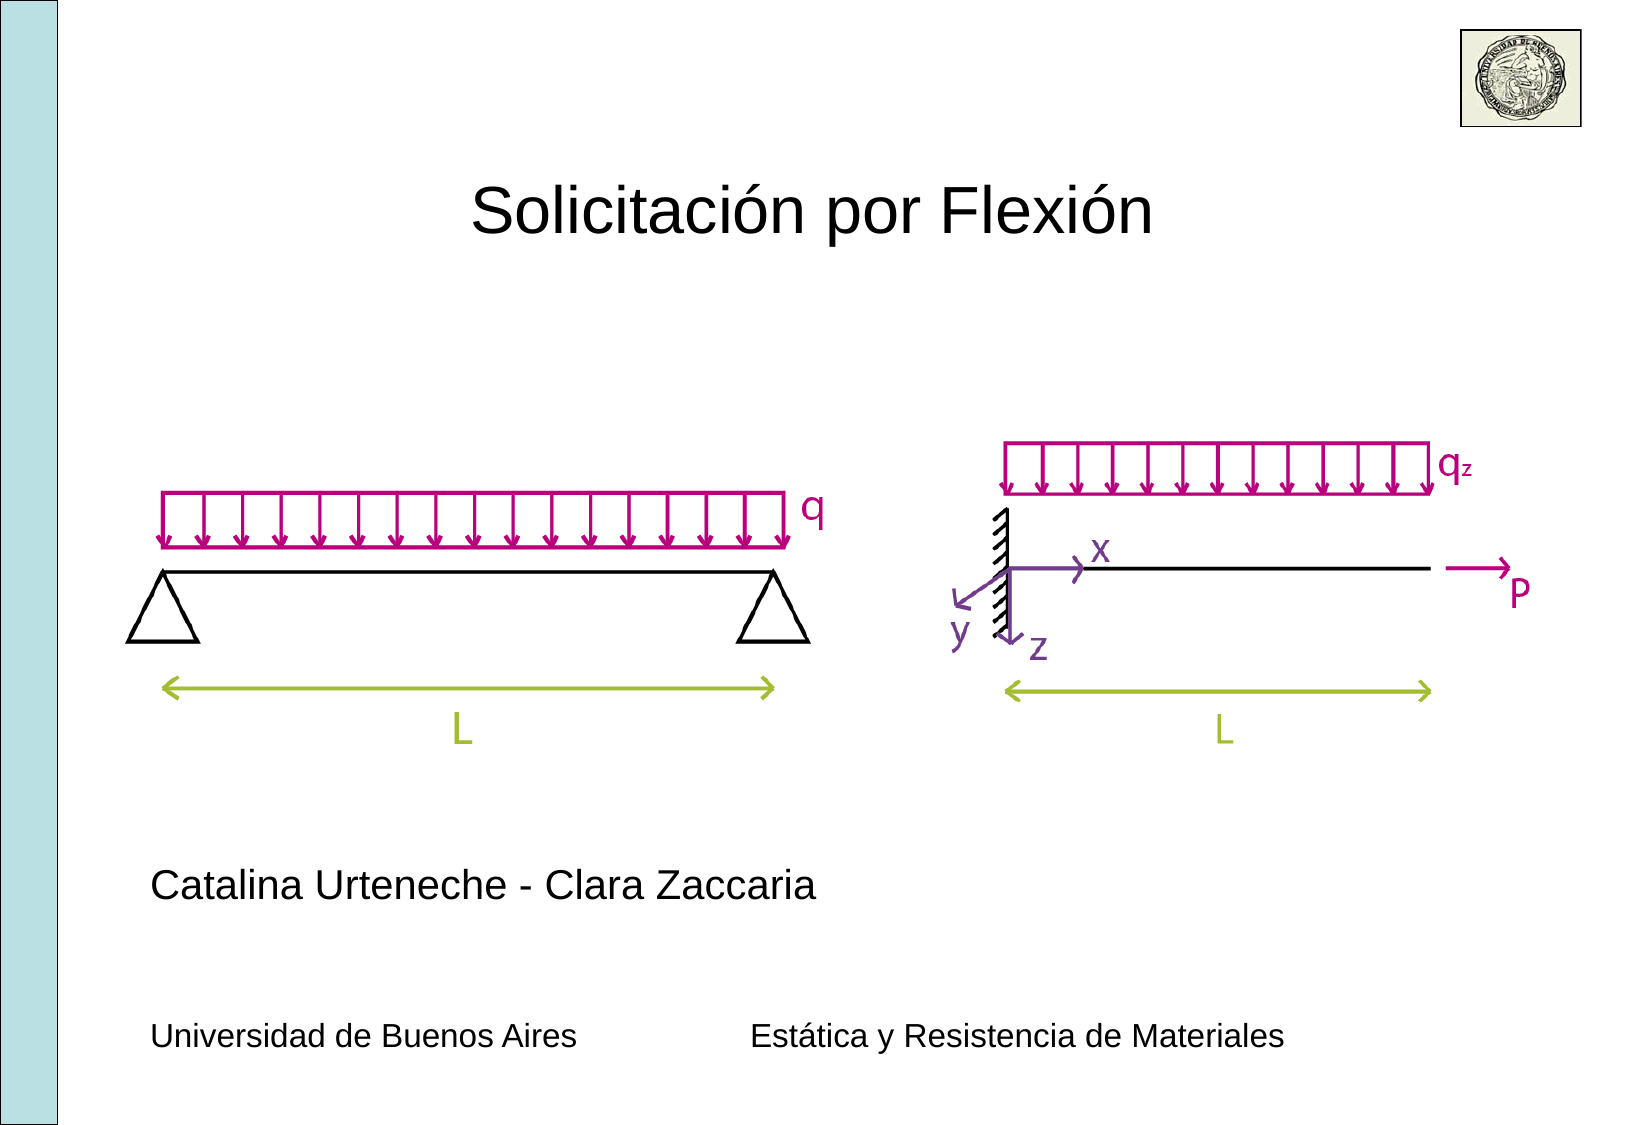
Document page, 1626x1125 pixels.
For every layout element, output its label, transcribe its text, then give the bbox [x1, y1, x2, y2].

title Solicitación por Flexión [92, 160, 1532, 375]
picture [1462, 31, 1580, 126]
subtitle Catalina Urteneche - Clara Zaccaria Universidad de Buenos Aires Estática y Resistencia de Materiales [134, 849, 1593, 1095]
picture [103, 432, 1534, 831]
